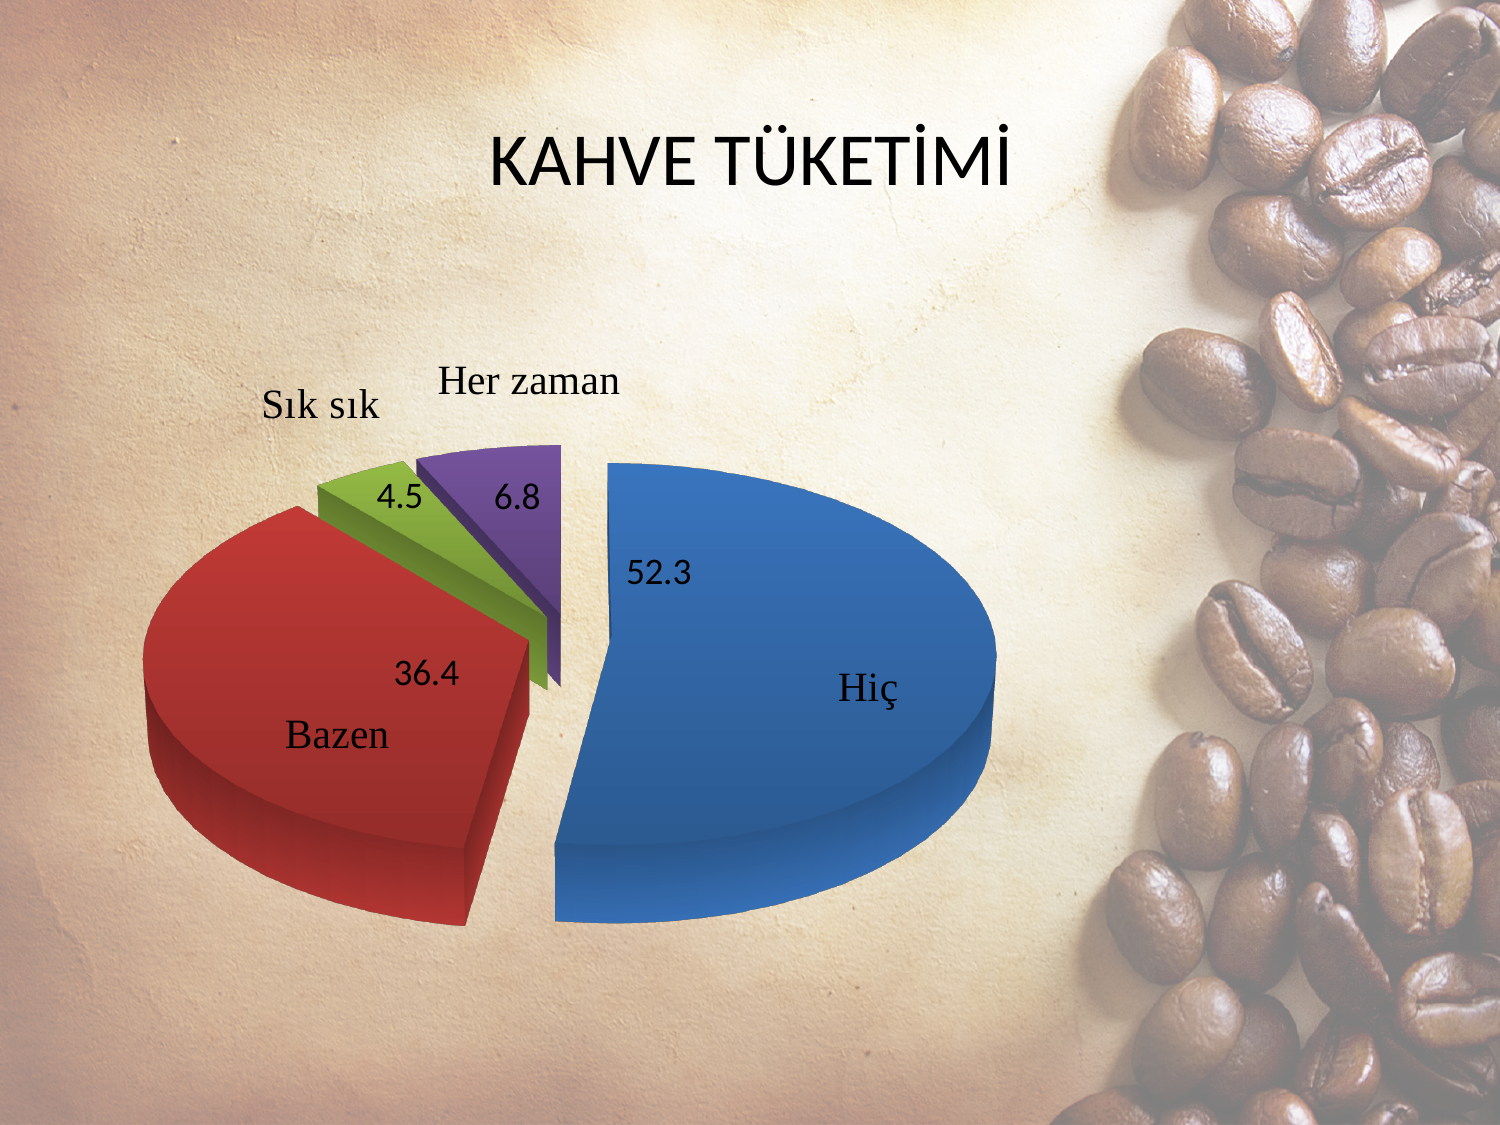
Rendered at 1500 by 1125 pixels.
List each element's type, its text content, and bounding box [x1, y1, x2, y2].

title KAHVE TÜKETİMİ [76, 66, 1427, 244]
chart [88, 314, 1439, 1058]
